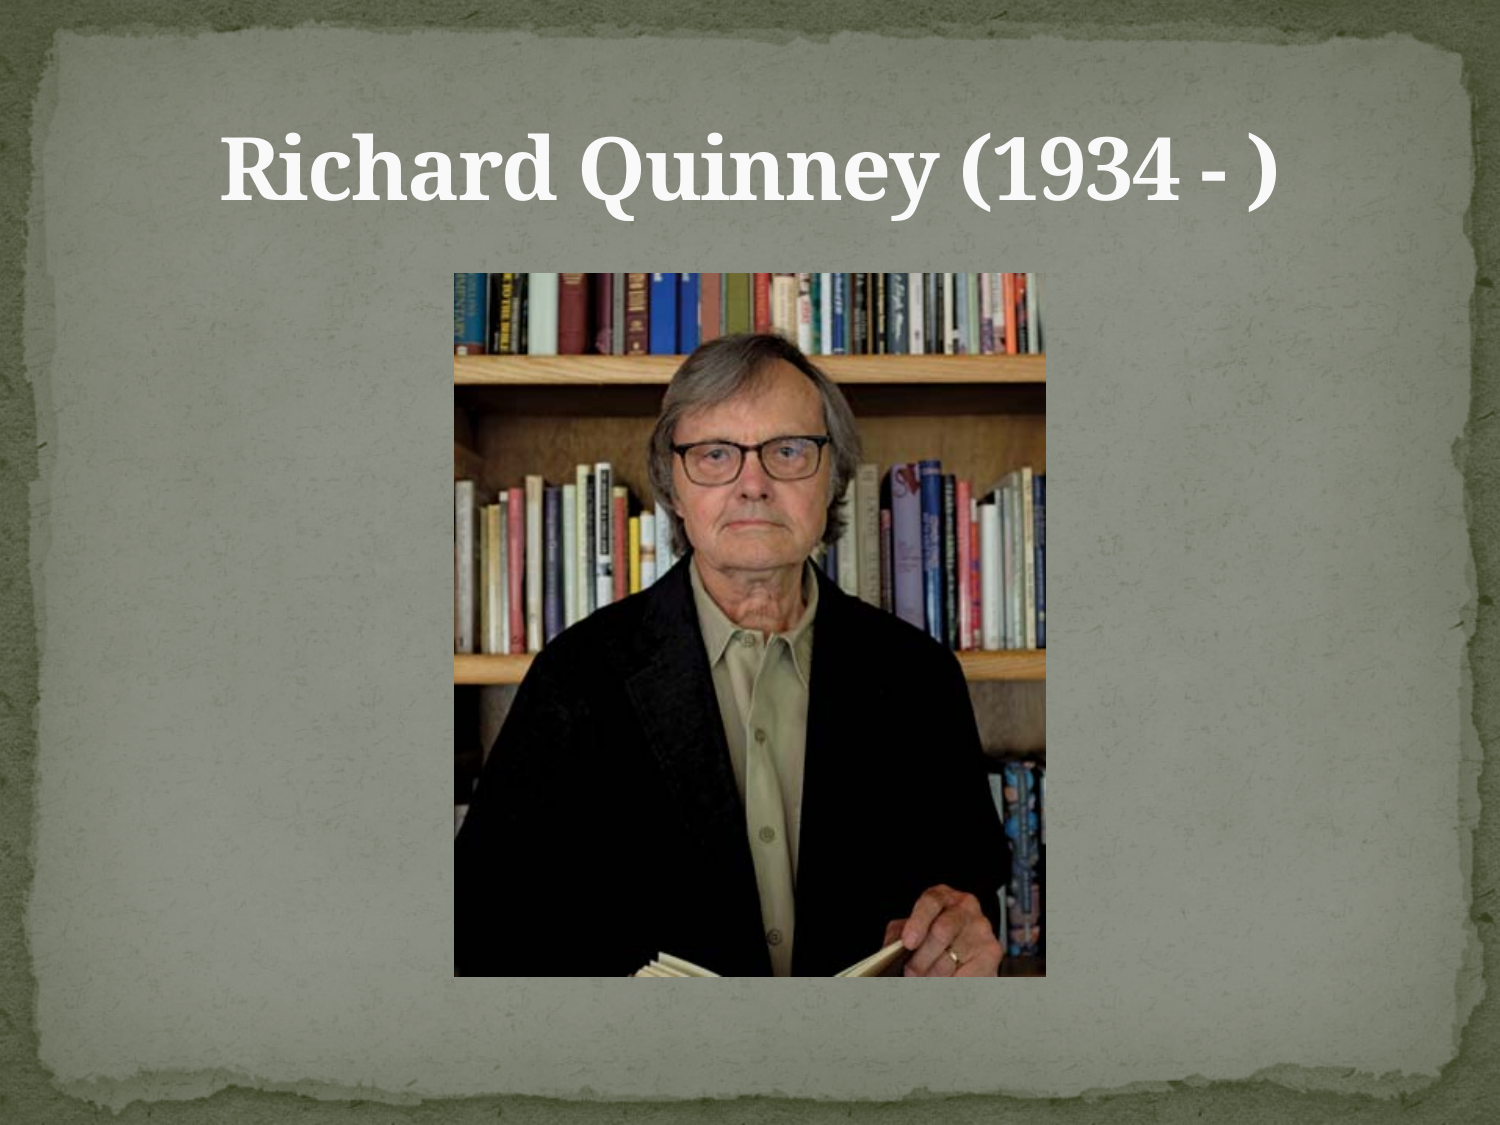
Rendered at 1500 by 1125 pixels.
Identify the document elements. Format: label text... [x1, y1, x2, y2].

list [457, 276, 1045, 976]
title Richard Quinney (1934 - ) [74, 24, 1425, 225]
